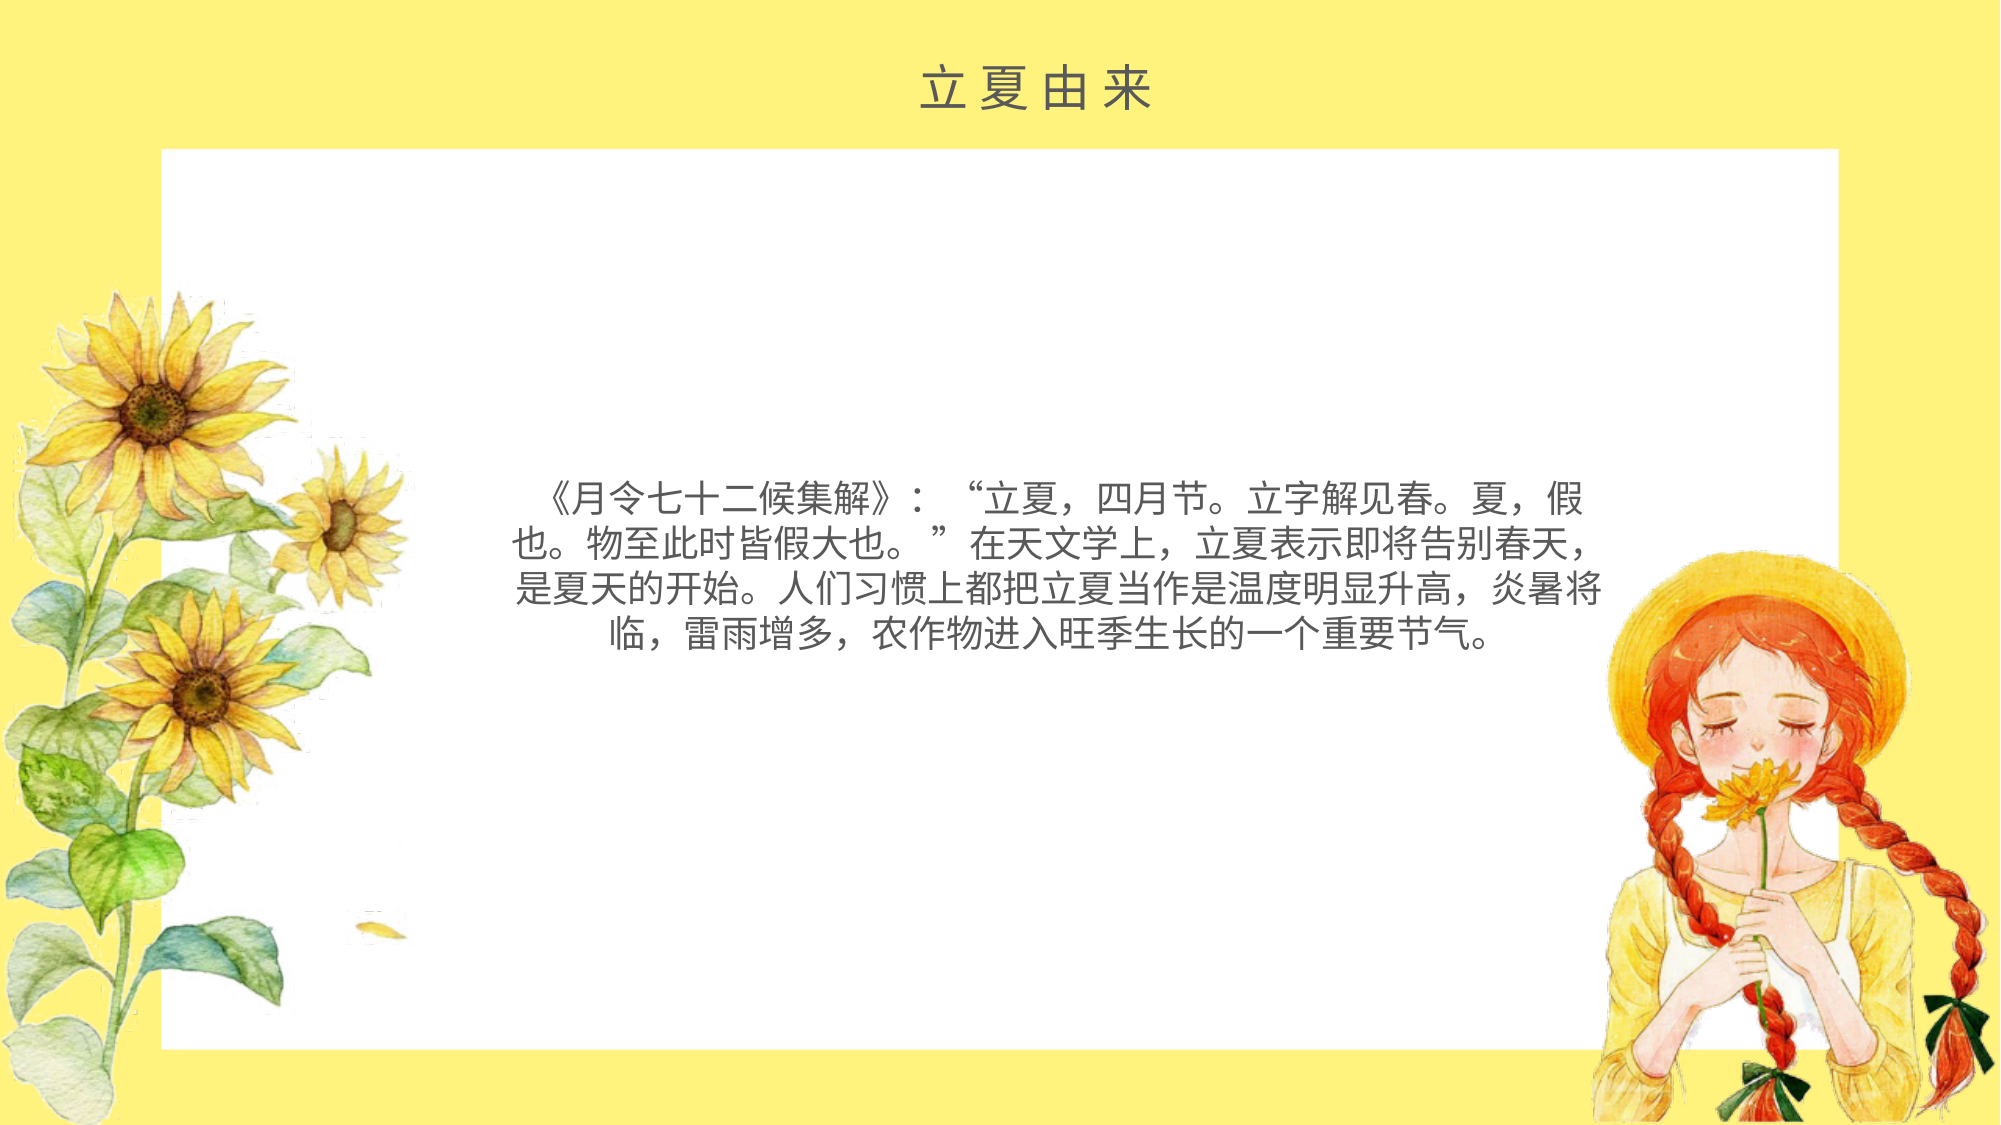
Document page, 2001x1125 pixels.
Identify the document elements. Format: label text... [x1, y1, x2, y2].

picture [1575, 524, 2000, 1125]
text_box 《月令七十二候集解》：“立夏，四月节。立字解见春。夏，假也。物至此时皆假大也。 ”在天文学上，立夏表示即将告别春天，是夏天的开始。人们习惯上都把立夏当作是温度明显升高，炎暑将临，雷雨增多，农作物进入旺季生长的一个重要节气。 [491, 467, 1626, 663]
picture [0, 280, 421, 1125]
text_box [160, 148, 1840, 1051]
title 立 夏 由 来 [444, 60, 1626, 120]
